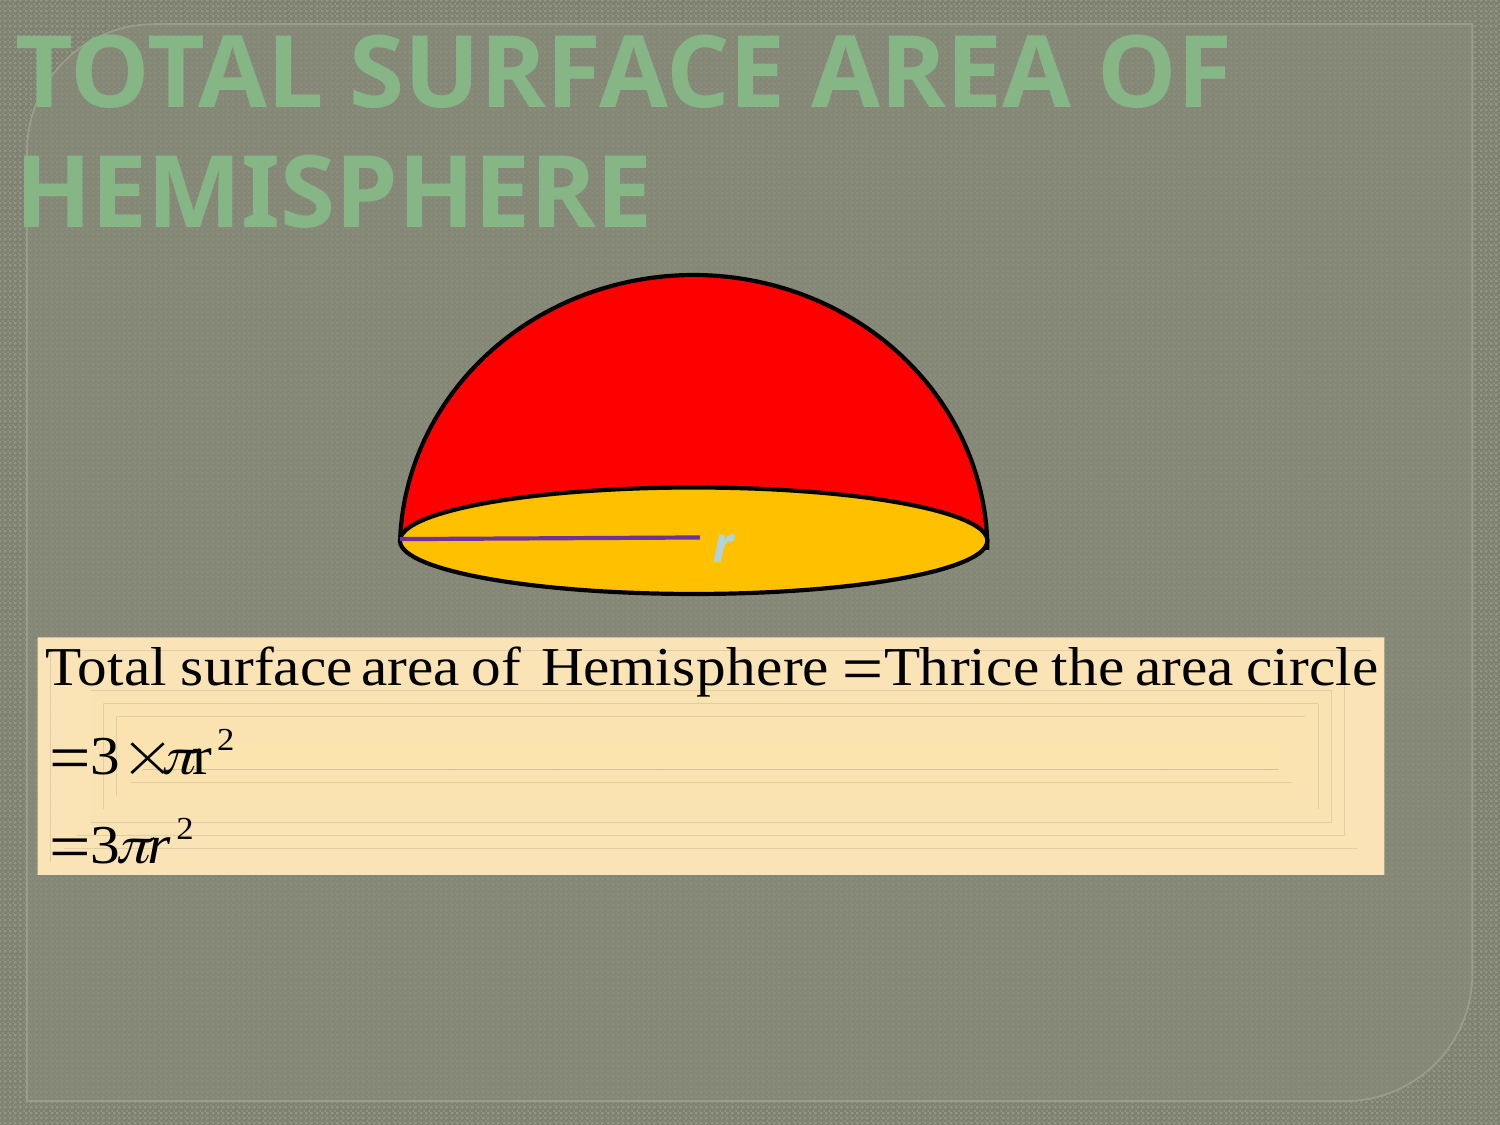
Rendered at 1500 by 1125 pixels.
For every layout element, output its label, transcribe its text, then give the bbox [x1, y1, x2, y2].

text_box r [712, 512, 788, 588]
text_box TOTAL SURFACE AREA OF HEMISPHERE [0, 0, 1500, 255]
text_box [399, 274, 988, 531]
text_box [37, 637, 1385, 876]
text_box [396, 484, 991, 598]
